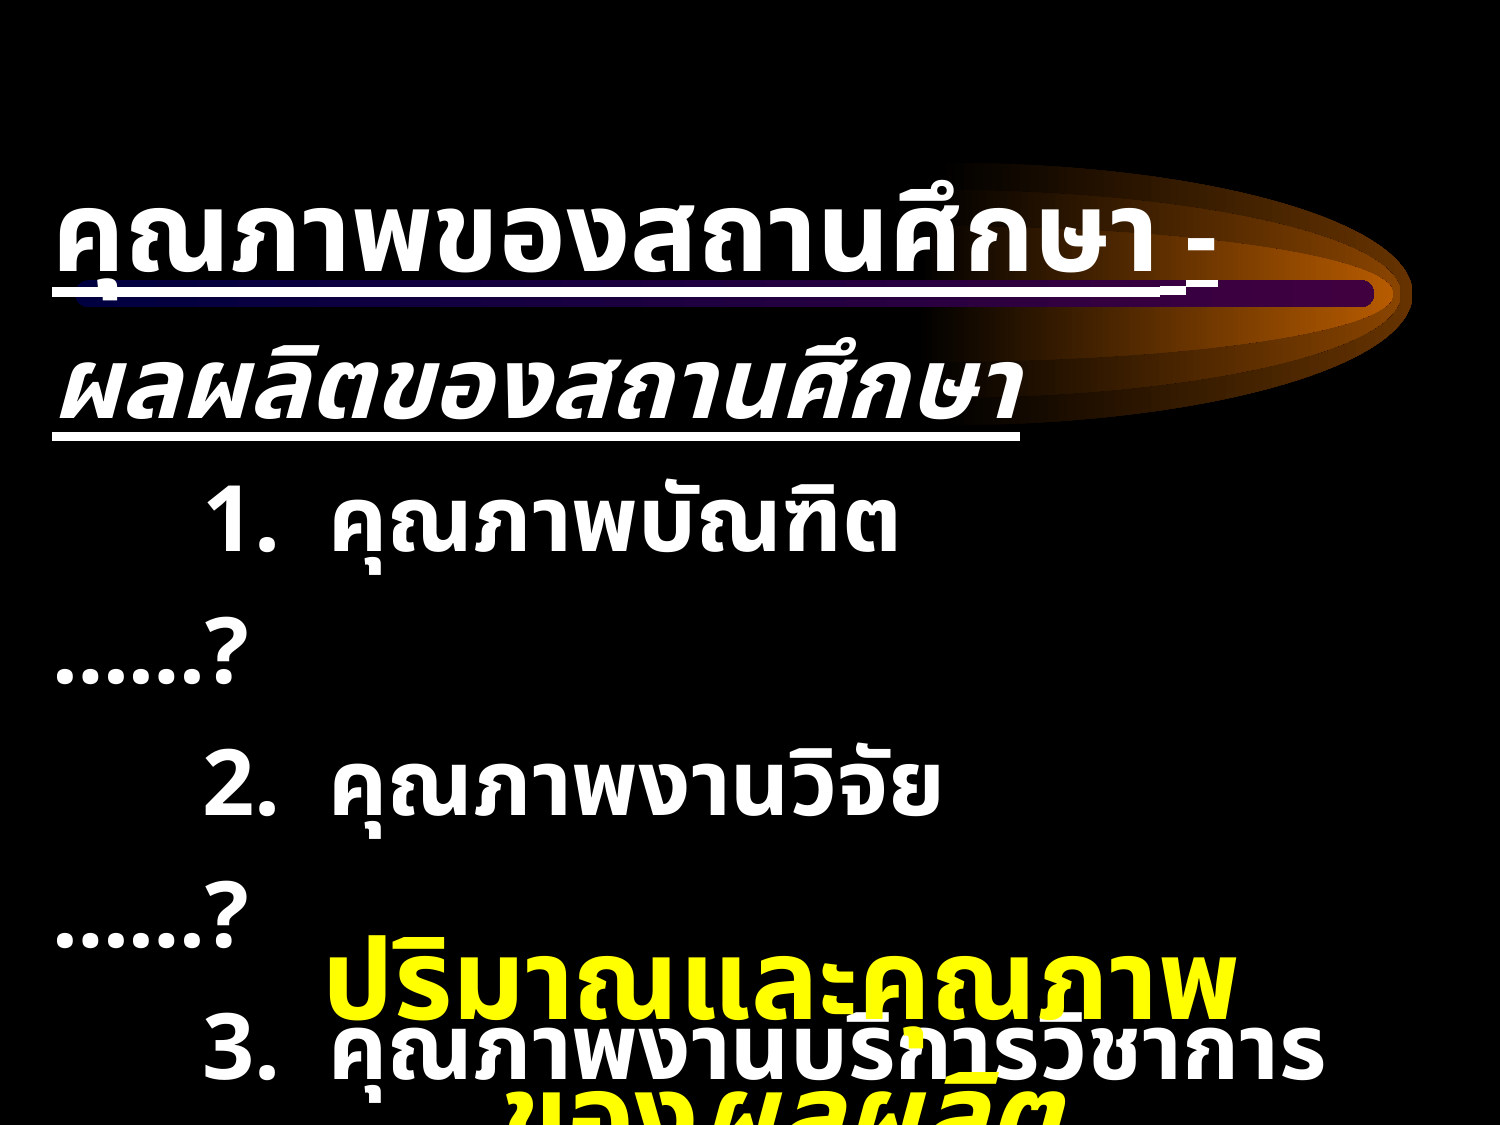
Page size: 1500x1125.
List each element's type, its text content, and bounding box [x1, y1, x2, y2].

text_box คุณภาพของสถานศึกษา - ผลผลิตของสถานศึกษา 1. คุณภาพบัณฑิต ……? 2. คุณภาพงานวิจัย ……? 3. คุณภาพงานบริการวิชาการ ……? 4. คุณภาพงานทำนุบำรุงศิลปฯ ……? [37, 124, 1463, 1125]
text_box ปริมาณและคุณภาพของผลผลิต [275, 899, 1288, 1125]
